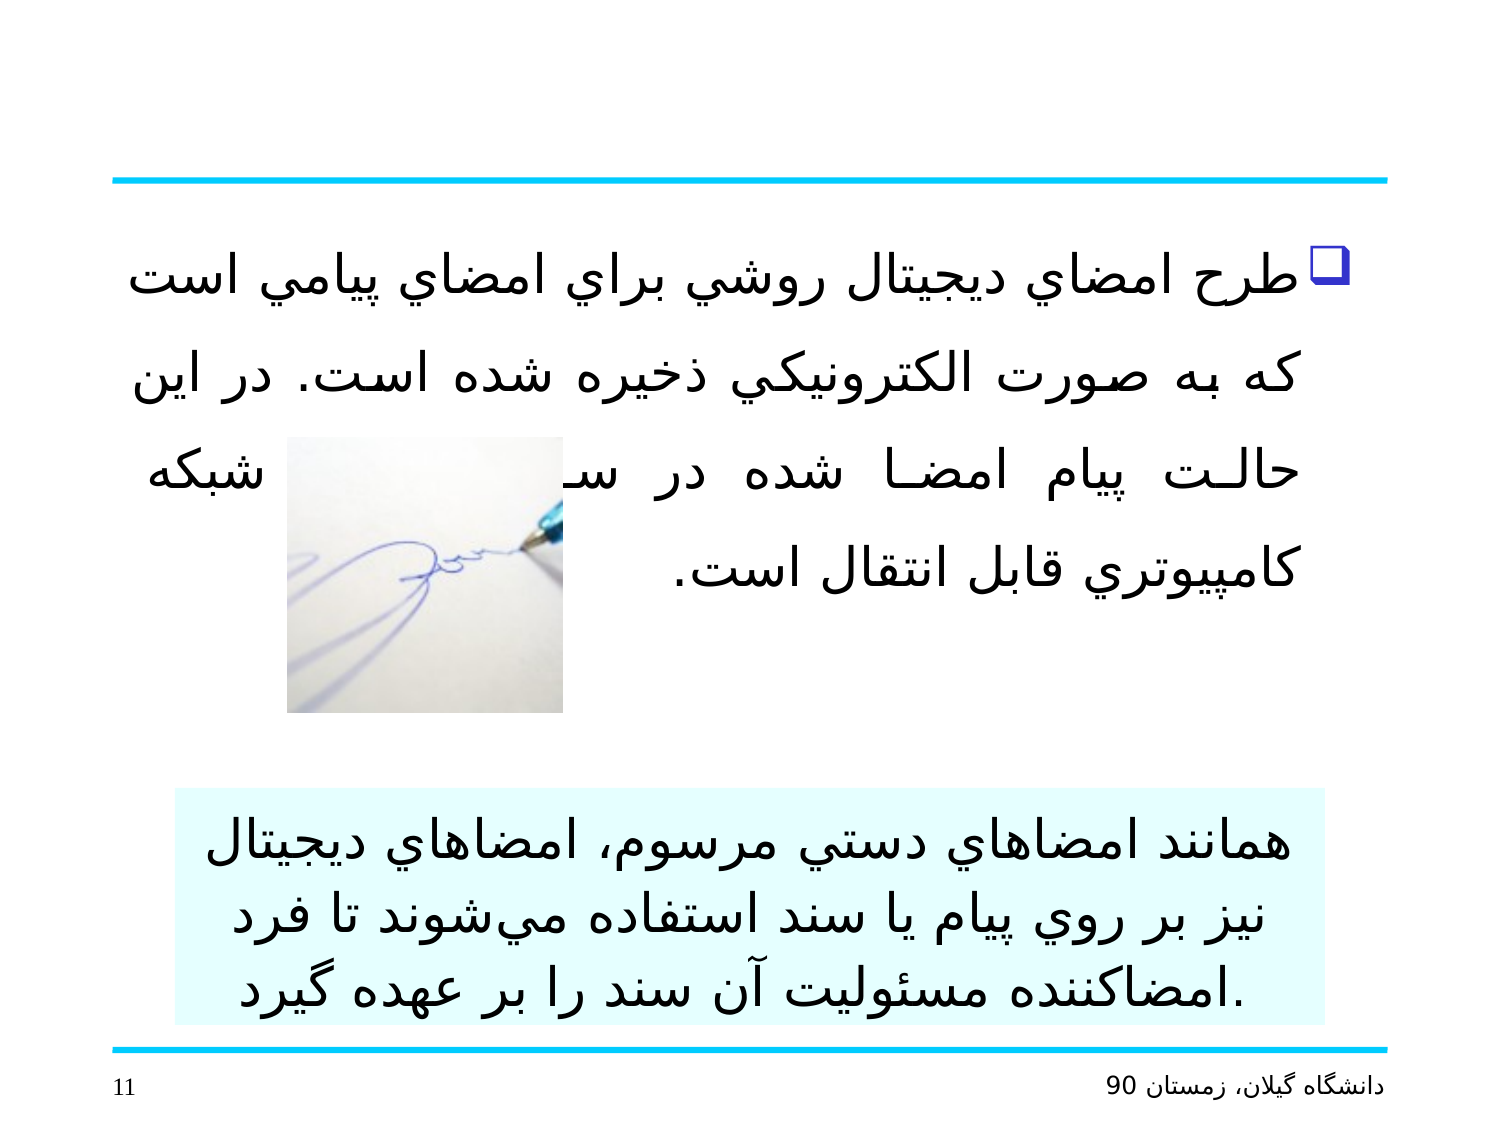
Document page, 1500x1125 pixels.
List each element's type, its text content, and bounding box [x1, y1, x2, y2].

text_box دانشگاه گيلان، زمستان 90 [337, 1062, 1400, 1125]
text_box همانند امضاهاي دستي مرسوم، امضاهاي ديجيتال نيز بر روي پيام يا سند استفاده مي شوند تا فرد امضاكننده مسئوليت آن سند را بر عهده گيرد. [174, 787, 1325, 1025]
text_box طرح امضاي ديجيتال روشي براي امضاي پيامي است كه به صورت الكترونيكي ذخيره شده است. در اين حالت پيام امضا شده در سرتاسر يك شبكه كامپيوتري قابل انتقال است. [112, 199, 1388, 1025]
picture [287, 437, 563, 713]
slide_number 11 [10, 1062, 238, 1125]
